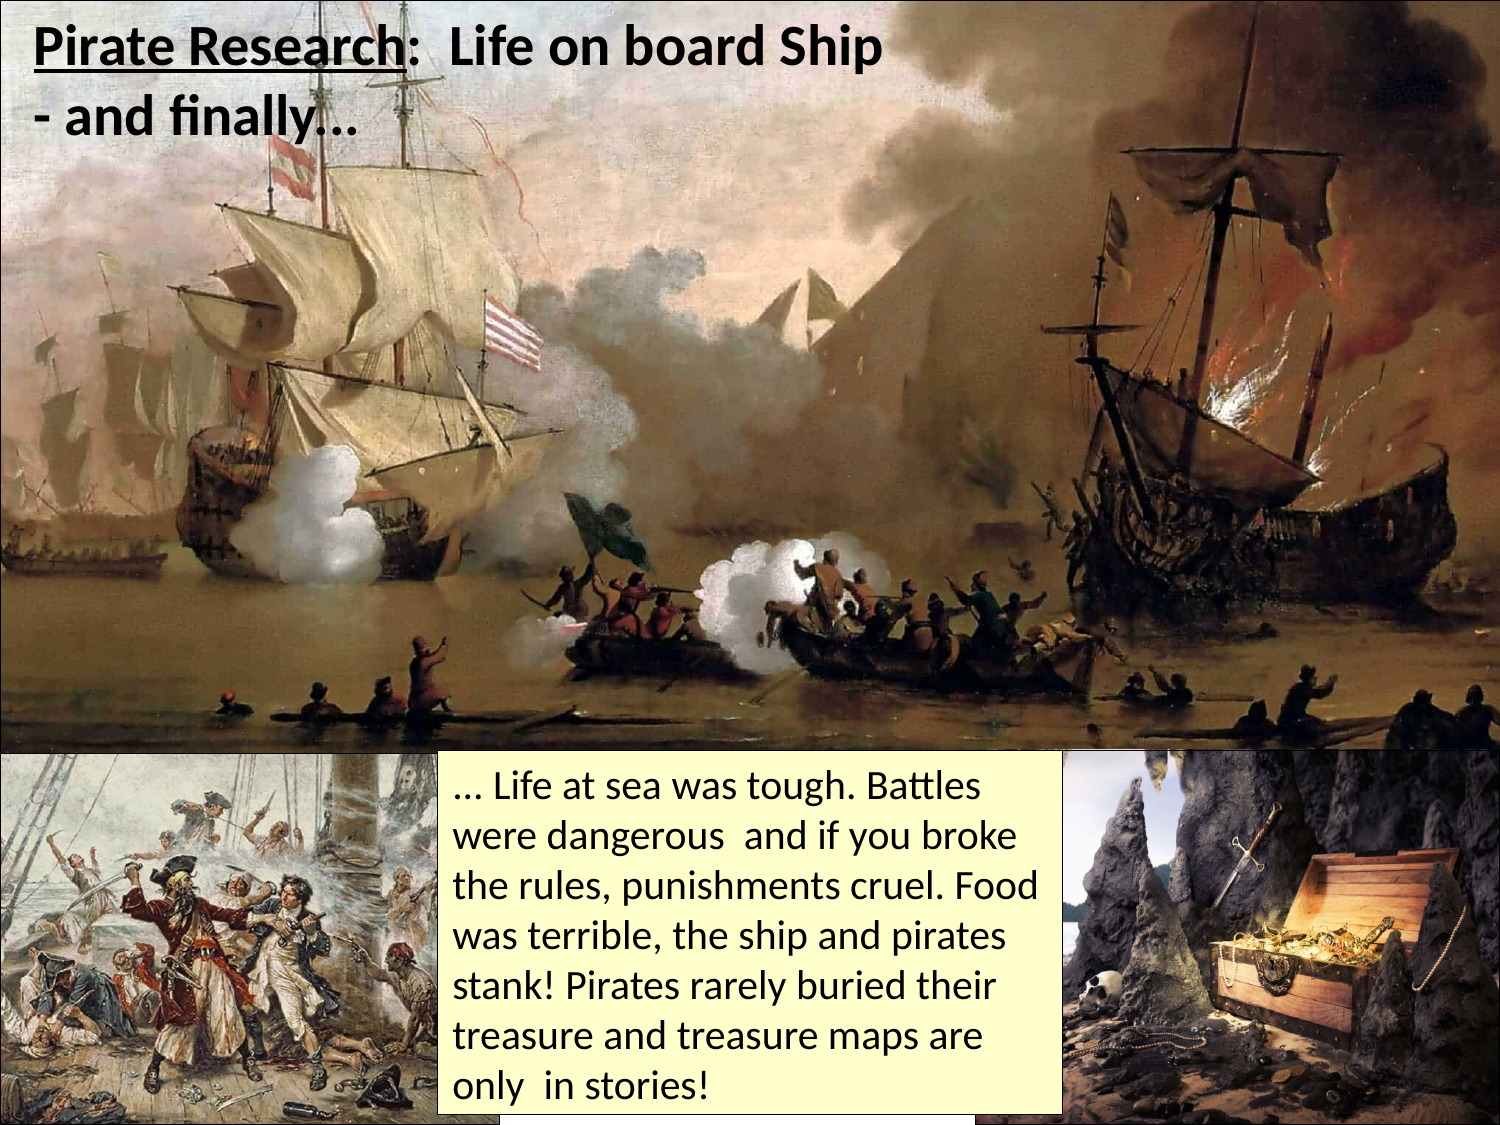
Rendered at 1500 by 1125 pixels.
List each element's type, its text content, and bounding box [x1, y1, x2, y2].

text_box ... Life at sea was tough. Battles were dangerous and if you broke the rules, punishments cruel. Food was terrible, the ship and pirates stank! Pirates rarely buried their treasure and treasure maps are only in stories! [504, 784, 969, 1115]
picture [0, 0, 1500, 1125]
